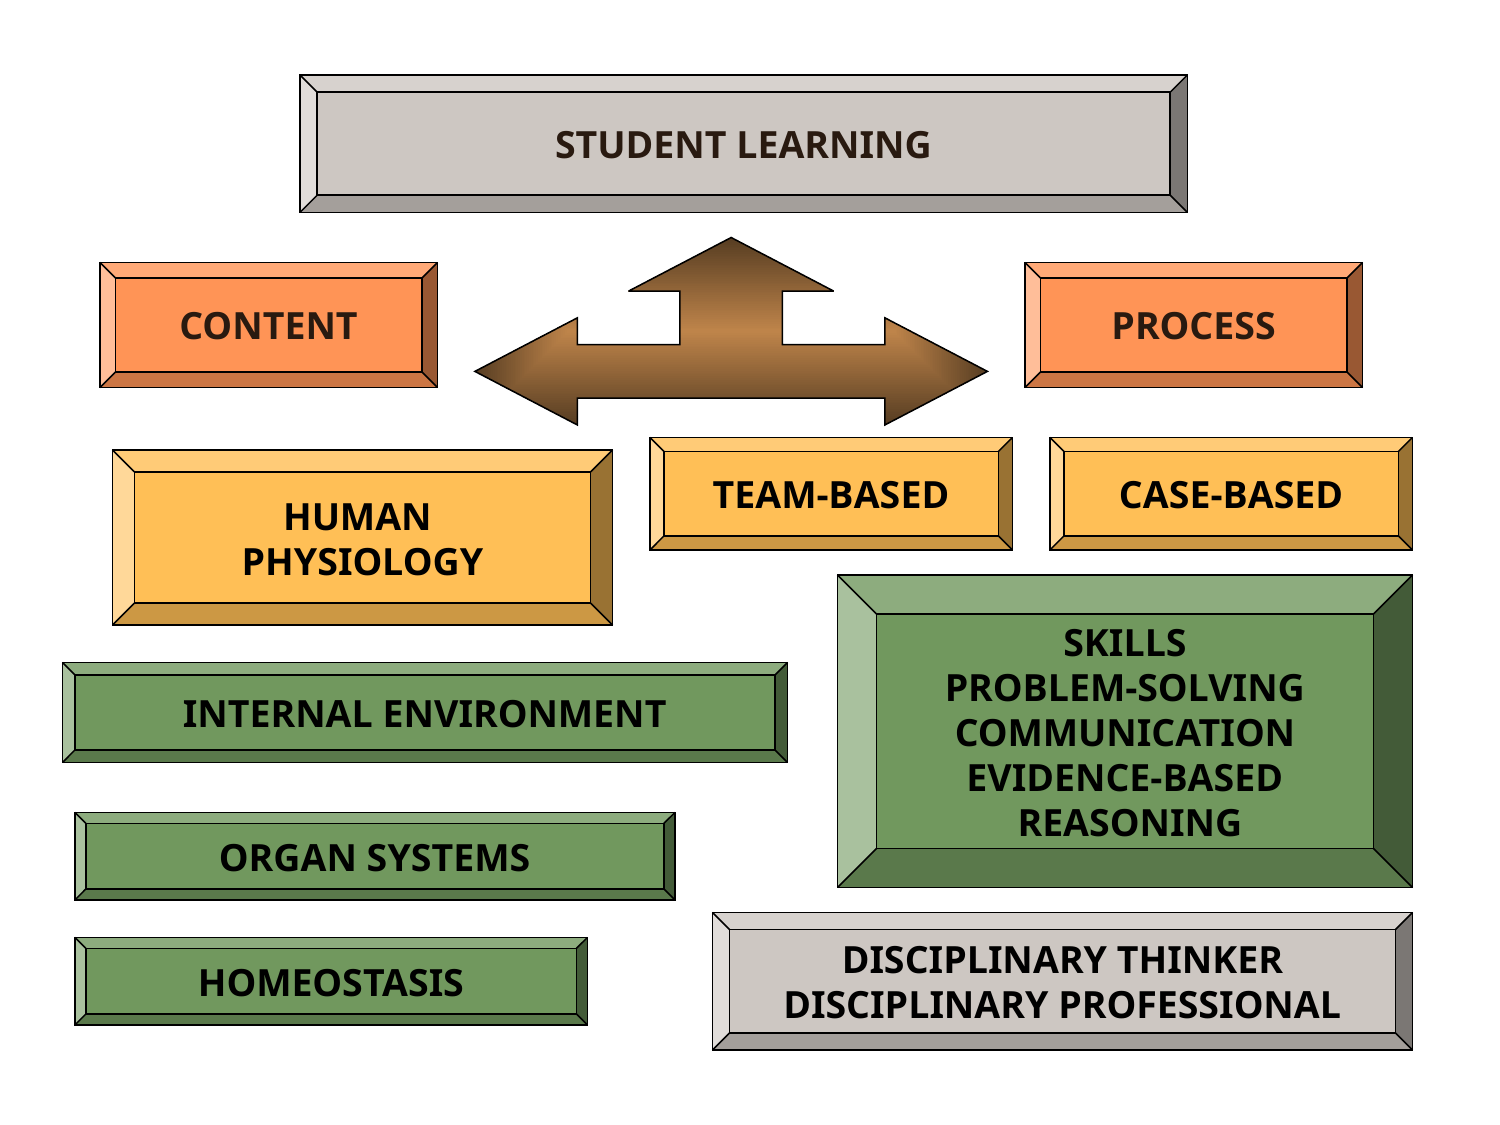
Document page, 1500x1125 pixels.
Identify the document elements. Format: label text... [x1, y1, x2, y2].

text_box HOMEOSTASIS [74, 937, 588, 1025]
text_box PROCESS [1025, 262, 1363, 388]
text_box [474, 237, 988, 425]
text_box INTERNAL ENVIRONMENT [62, 662, 788, 763]
text_box HUMAN PHYSIOLOGY [112, 450, 613, 625]
text_box CASE-BASED [1049, 437, 1413, 550]
text_box ORGAN SYSTEMS [74, 812, 675, 900]
text_box STUDENT LEARNING [299, 74, 1188, 213]
text_box DISCIPLINARY THINKER DISCIPLINARY PROFESSIONAL [712, 912, 1413, 1050]
text_box CONTENT [99, 262, 438, 388]
text_box TEAM-BASED [649, 437, 1013, 550]
text_box SKILLS PROBLEM-SOLVING COMMUNICATION EVIDENCE-BASED REASONING [837, 574, 1413, 888]
